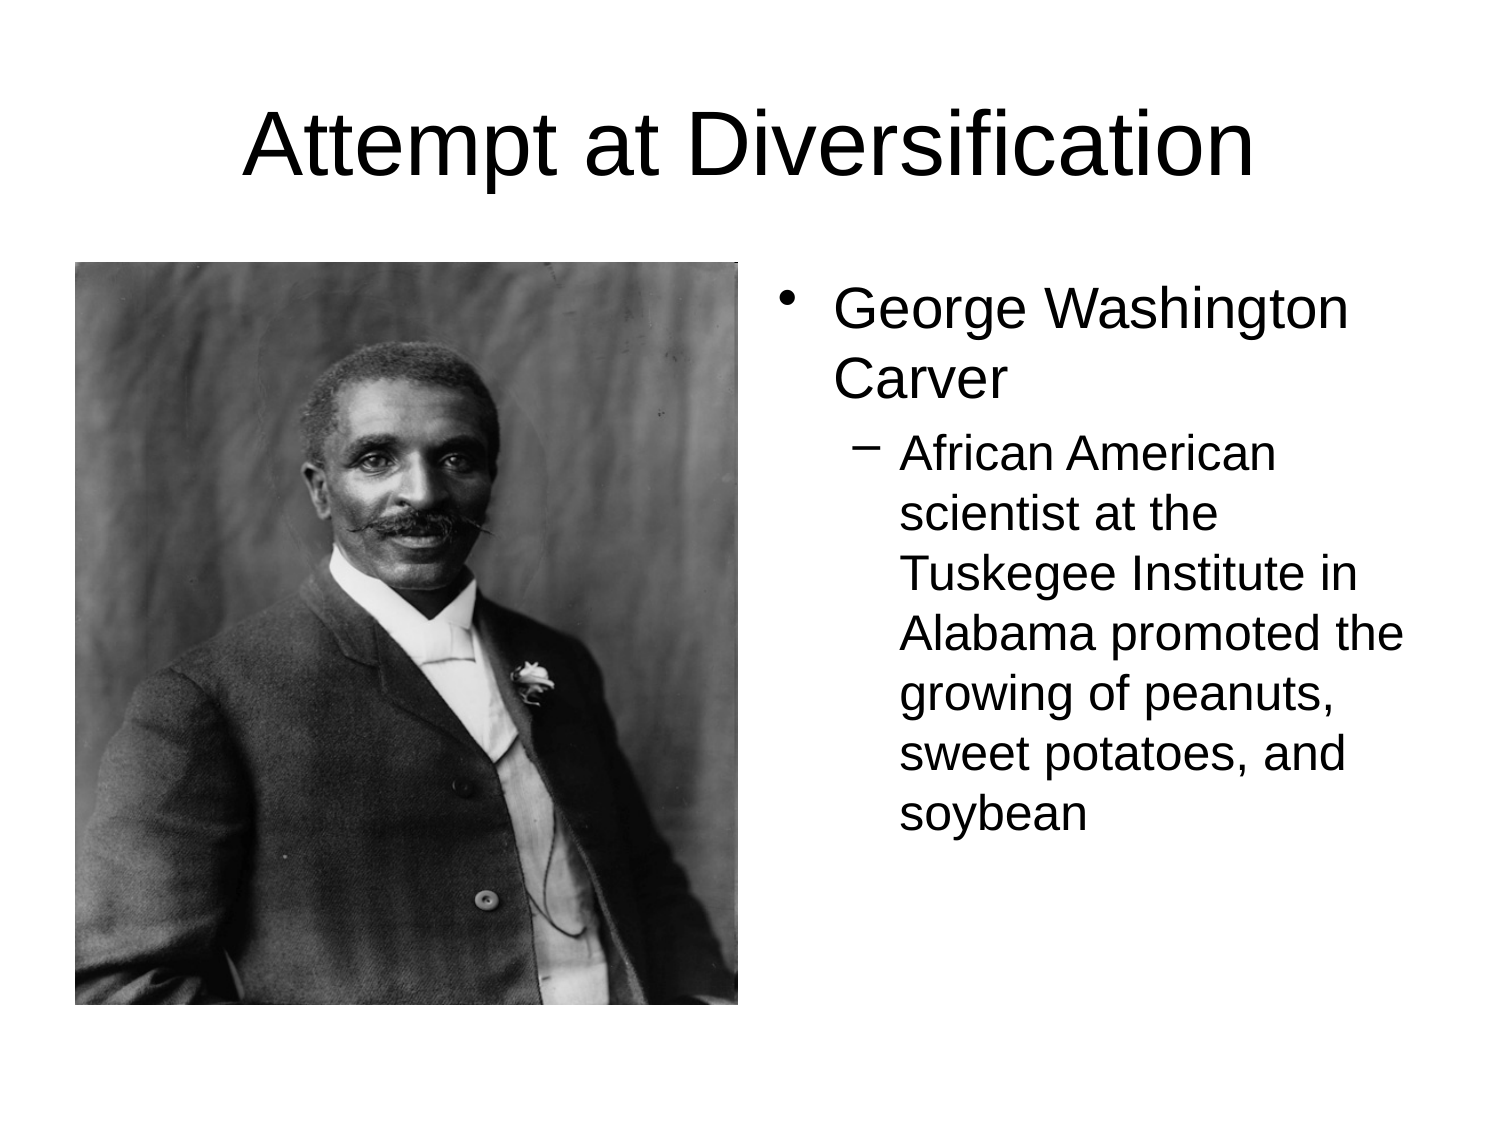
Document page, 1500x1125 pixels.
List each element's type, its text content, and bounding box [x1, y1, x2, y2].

title Attempt at Diversification [75, 45, 1425, 233]
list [74, 262, 738, 1006]
list George Washington Carver African American scientist at the Tuskegee Institute in Alabama promoted the growing of peanuts, sweet potatoes, and soybean [762, 262, 1425, 1005]
